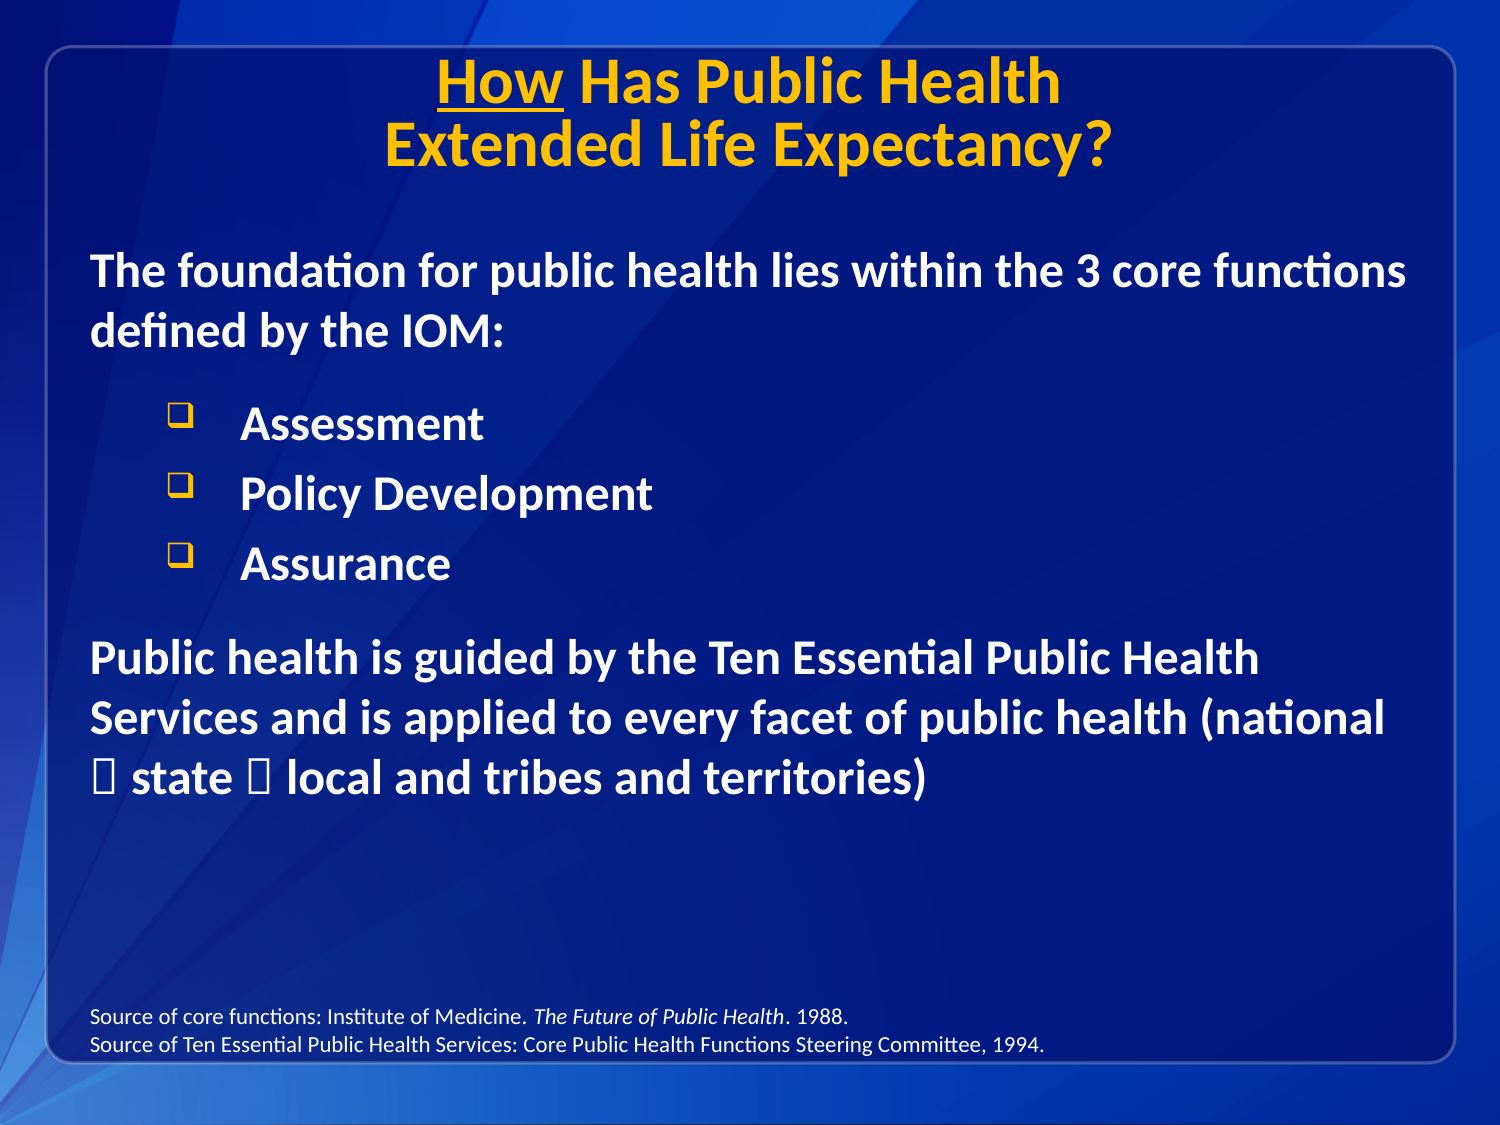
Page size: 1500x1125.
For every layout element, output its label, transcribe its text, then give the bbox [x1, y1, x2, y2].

list Source of core functions: Institute of Medicine. The Future of Public Health. 1988. Source of Ten Essential Public Health Services: Core Public Health Functions Steering Committee, 1994. [75, 991, 1425, 1092]
title How Has Public Health Extended Life Expectancy? [75, 23, 1425, 187]
picture [0, 0, 1500, 1125]
list The foundation for public health lies within the 3 core functions defined by the IOM: Assessment Policy Development Assurance Public health is guided by the Ten Essential Public Health Services and is applied to every facet of public health (national  state  local and tribes and territories) [75, 230, 1425, 950]
